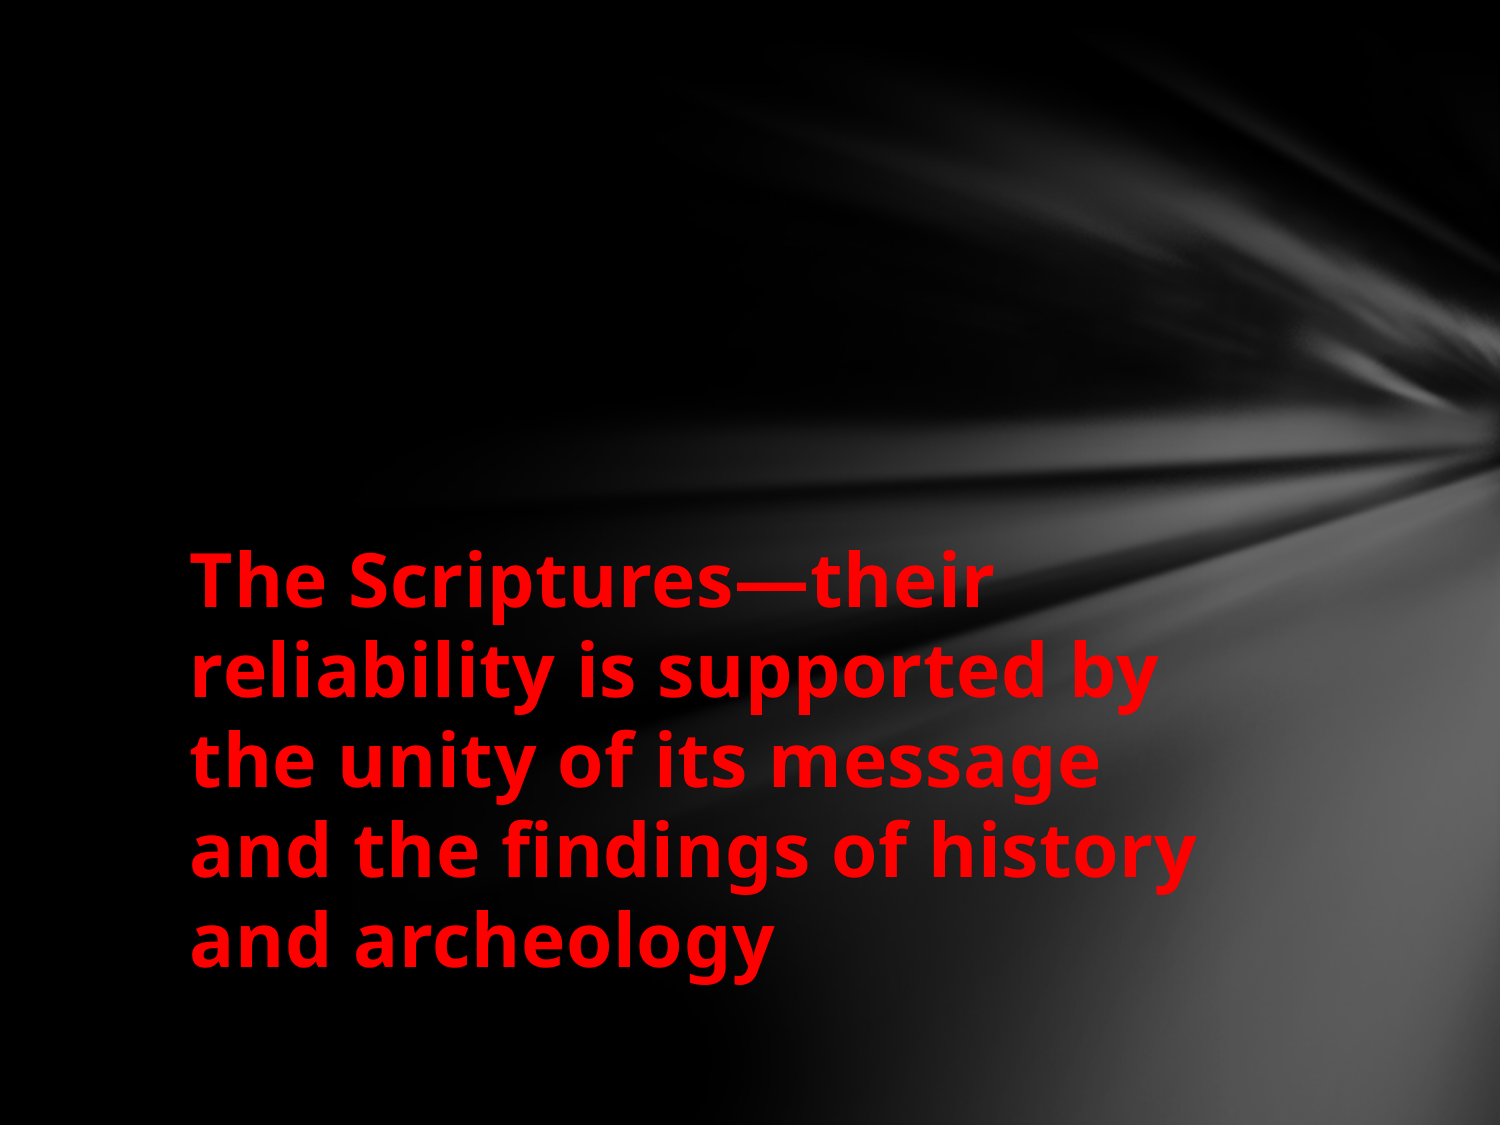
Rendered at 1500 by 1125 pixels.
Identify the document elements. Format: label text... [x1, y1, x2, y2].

list The Scriptures—their reliability is supported by the unity of its message and the findings of history and archeology [174, 525, 1230, 1125]
